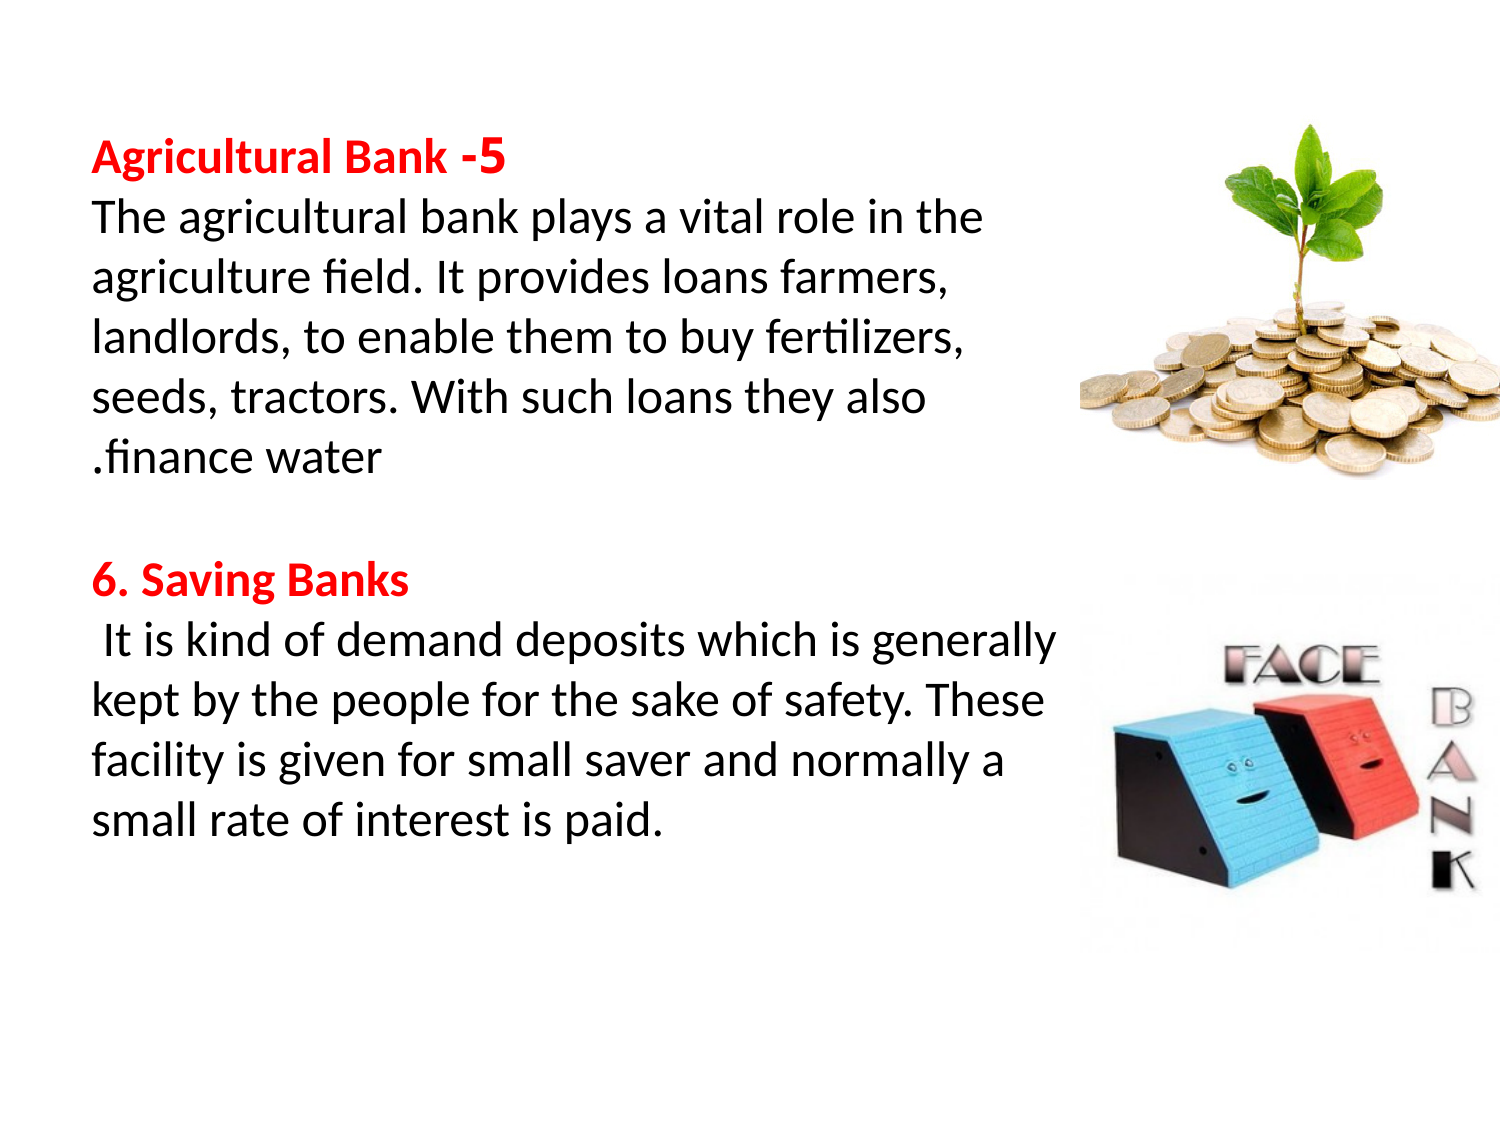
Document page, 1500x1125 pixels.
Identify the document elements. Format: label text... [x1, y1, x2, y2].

text_box 6. Saving Banks It is kind of demand deposits which is generally kept by the people for the sake of safety. These facility is given for small saver and normally a small rate of interest is paid. [76, 538, 1081, 914]
picture [1080, 115, 1500, 480]
picture [1080, 574, 1500, 953]
text_box 5- Agricultural Bank The agricultural bank plays a vital role in the agriculture field. It provides loans farmers, landlords, to enable them to buy fertilizers, seeds, tractors. With such loans they also finance water. [76, 115, 1081, 491]
